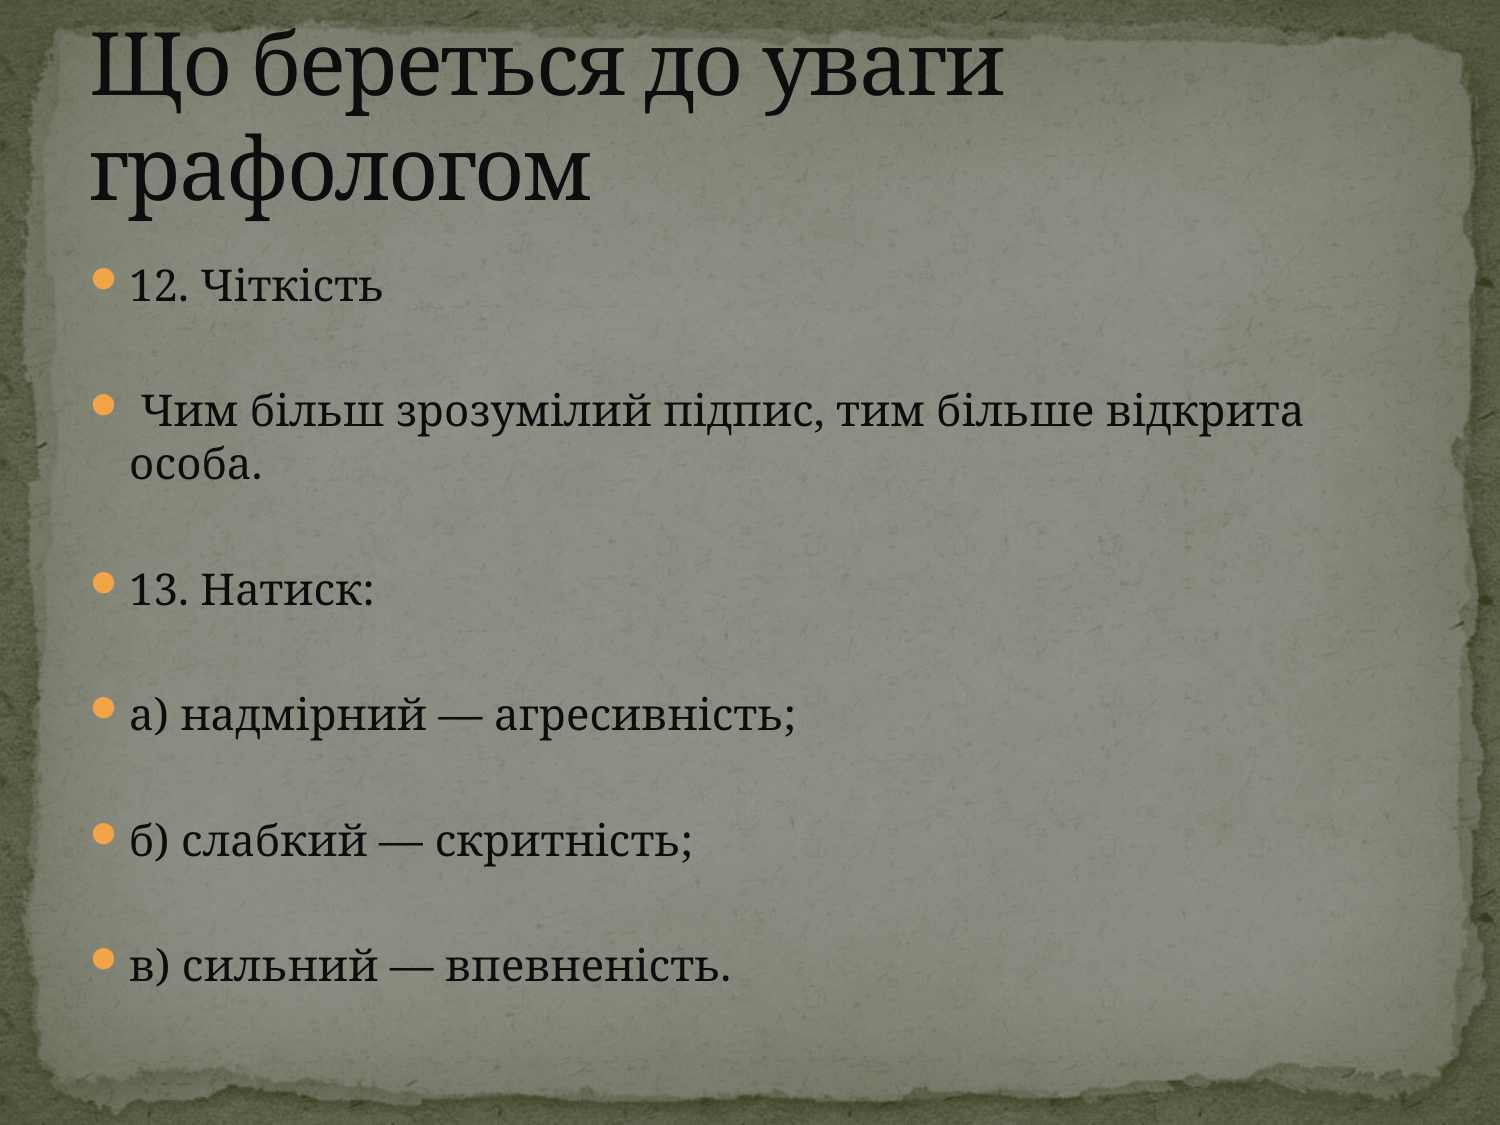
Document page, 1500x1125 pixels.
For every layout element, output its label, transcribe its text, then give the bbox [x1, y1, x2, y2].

title Що береться до уваги графологом [74, 24, 1425, 225]
list 12. Чіткість Чим більш зрозумілий підпис, тим більше відкрита особа. 13. Натиск: а) надмірний — агресивність; б) слабкий — скритність; в) сильний — впевненість. [75, 249, 1425, 1000]
